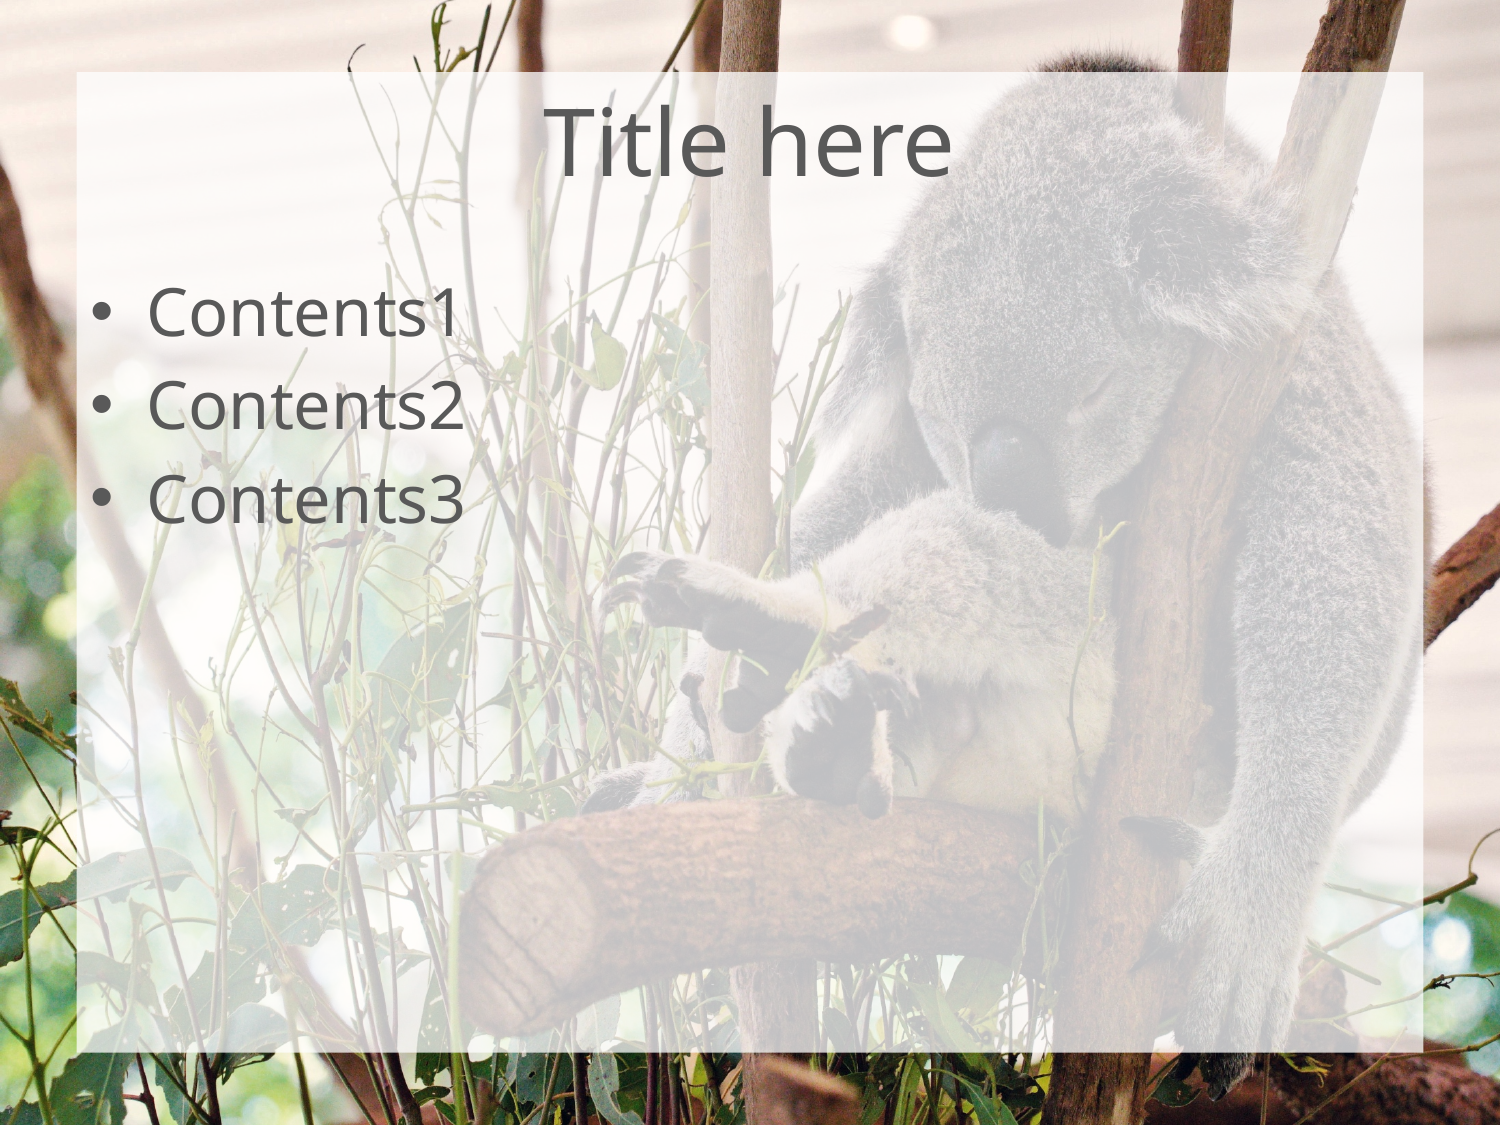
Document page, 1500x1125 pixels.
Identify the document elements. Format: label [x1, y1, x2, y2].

text_box [0, 0, 1500, 1125]
